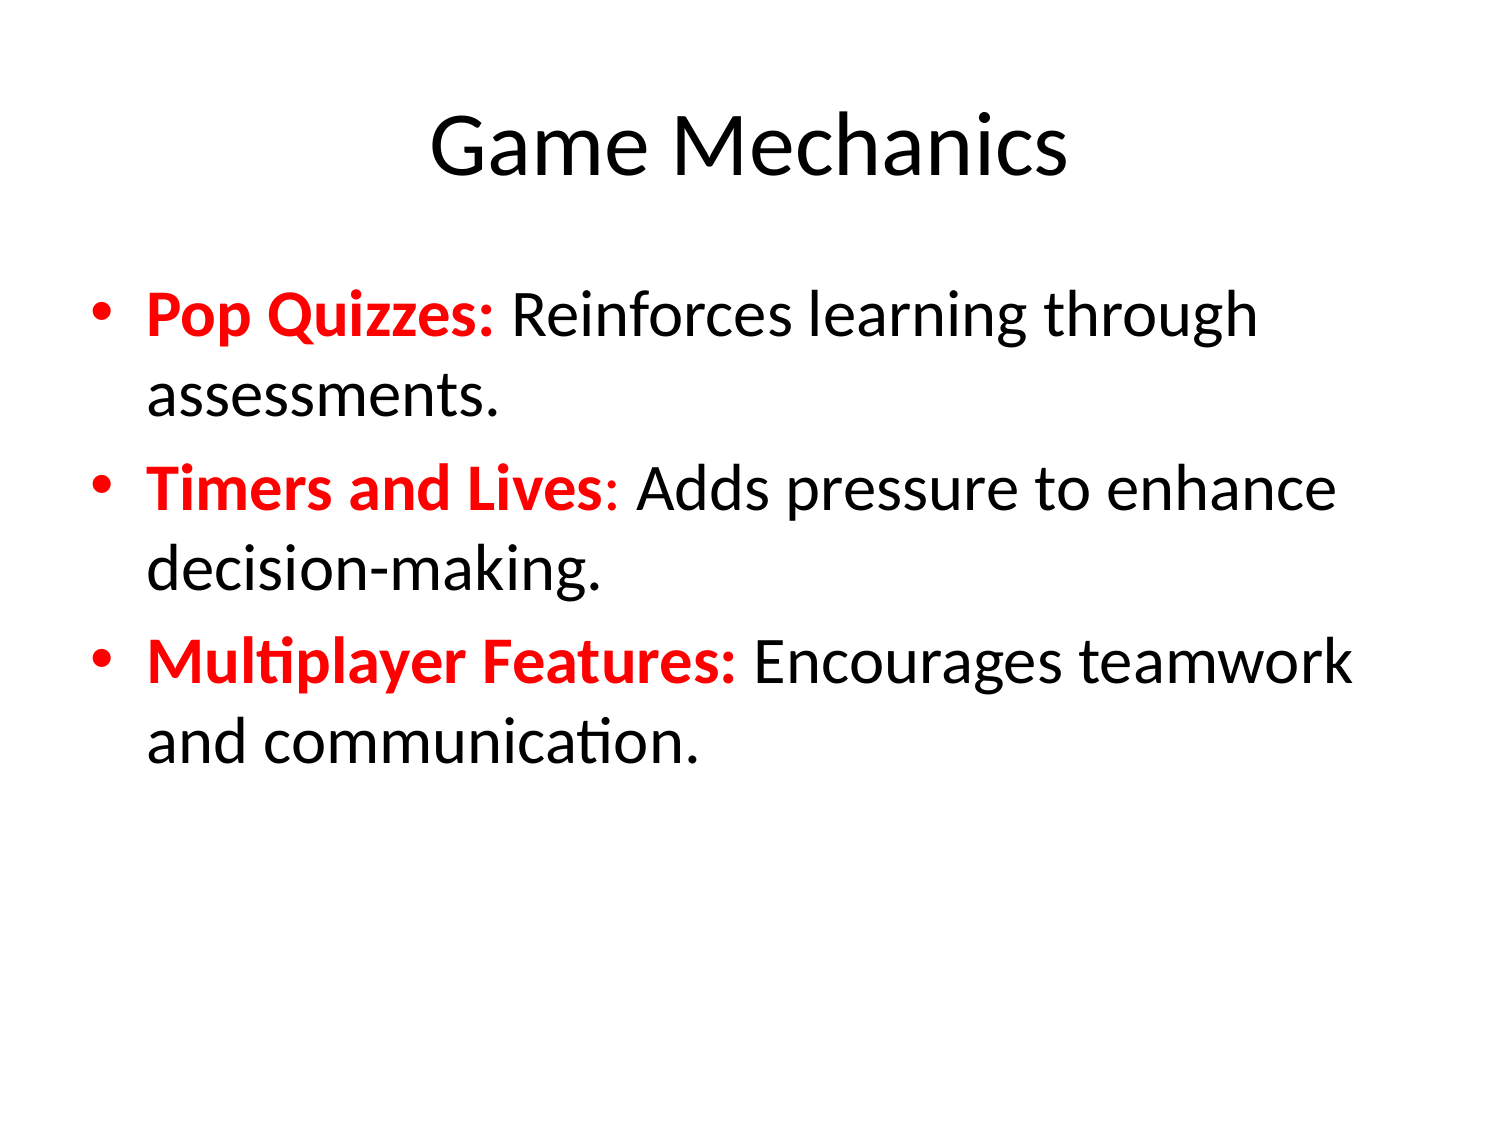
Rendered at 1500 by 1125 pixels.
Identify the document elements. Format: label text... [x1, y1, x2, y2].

list Pop Quizzes: Reinforces learning through assessments. Timers and Lives: Adds pressure to enhance decision-making. Multiplayer Features: Encourages teamwork and communication. [75, 262, 1425, 1005]
title Game Mechanics [75, 45, 1425, 233]
